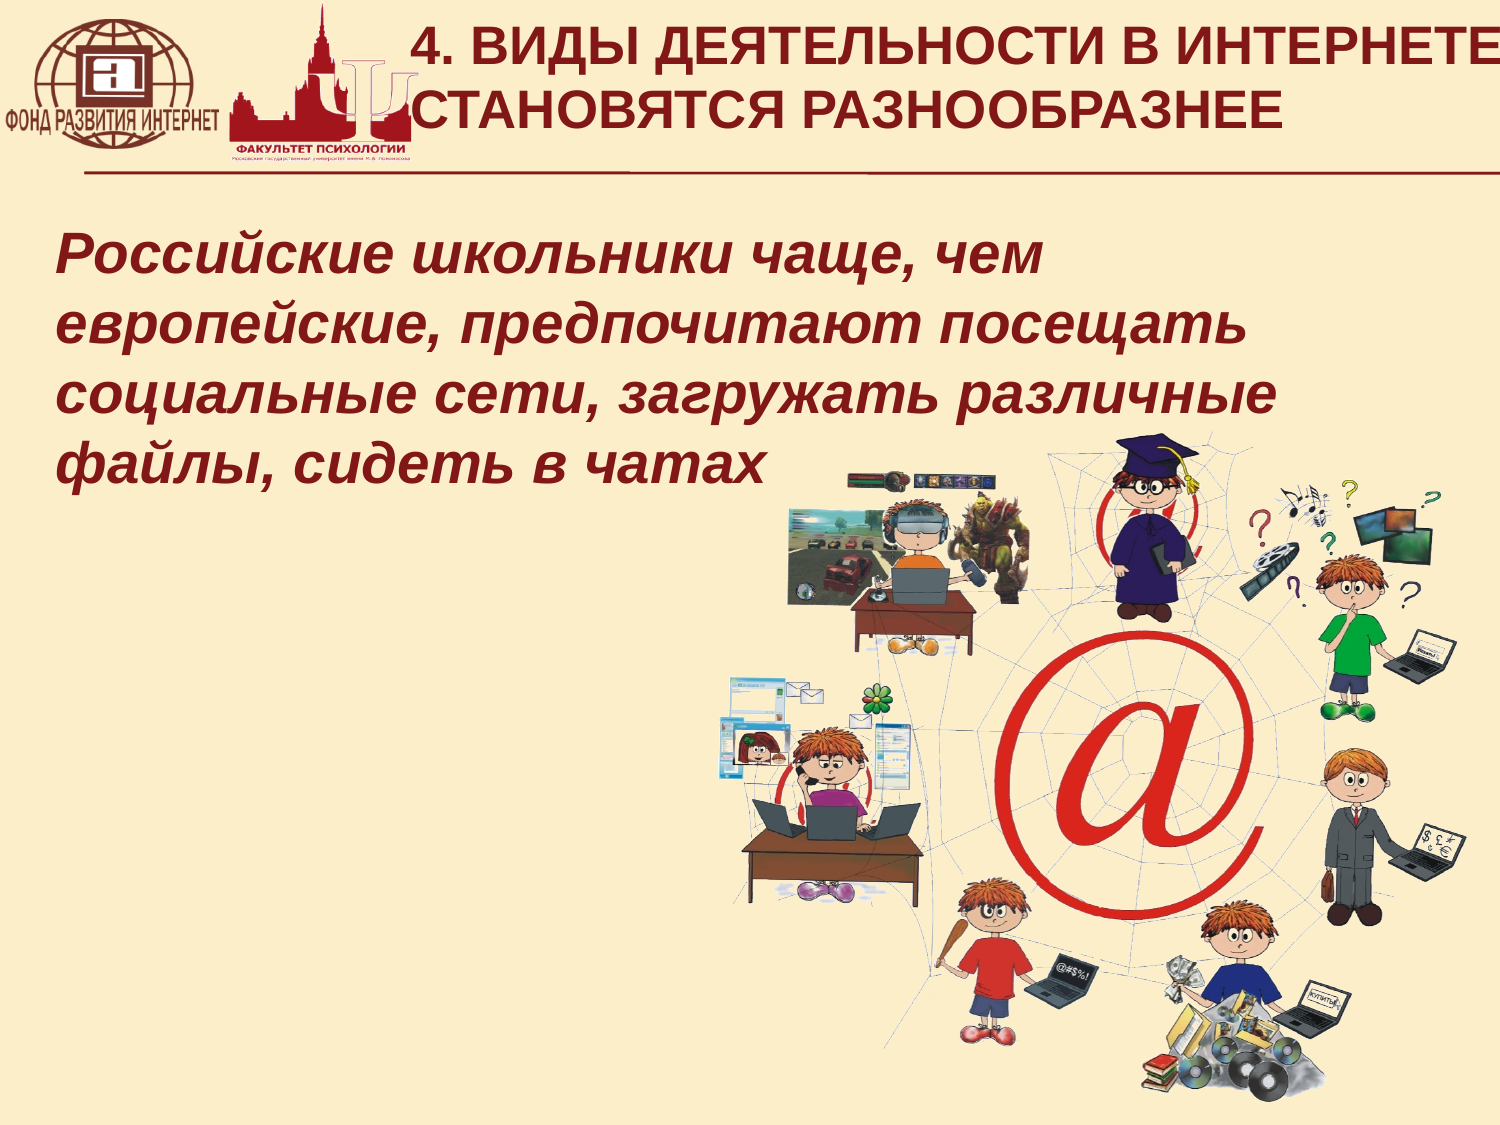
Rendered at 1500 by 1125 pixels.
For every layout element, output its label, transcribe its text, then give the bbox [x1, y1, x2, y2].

picture [649, 430, 1500, 1125]
picture [226, 1, 420, 173]
text_box 4. ВИДЫ ДЕЯТЕЛЬНОСТИ В ИНТЕРНЕТЕ СТАНОВЯТСЯ РАЗНООБРАЗНЕЕ [422, 2, 1500, 148]
text_box Российские школьники чаще, чем европейские, предпочитают посещать социальные сети, загружать различные файлы, сидеть в чатах [41, 207, 1465, 503]
picture [5, 18, 219, 150]
